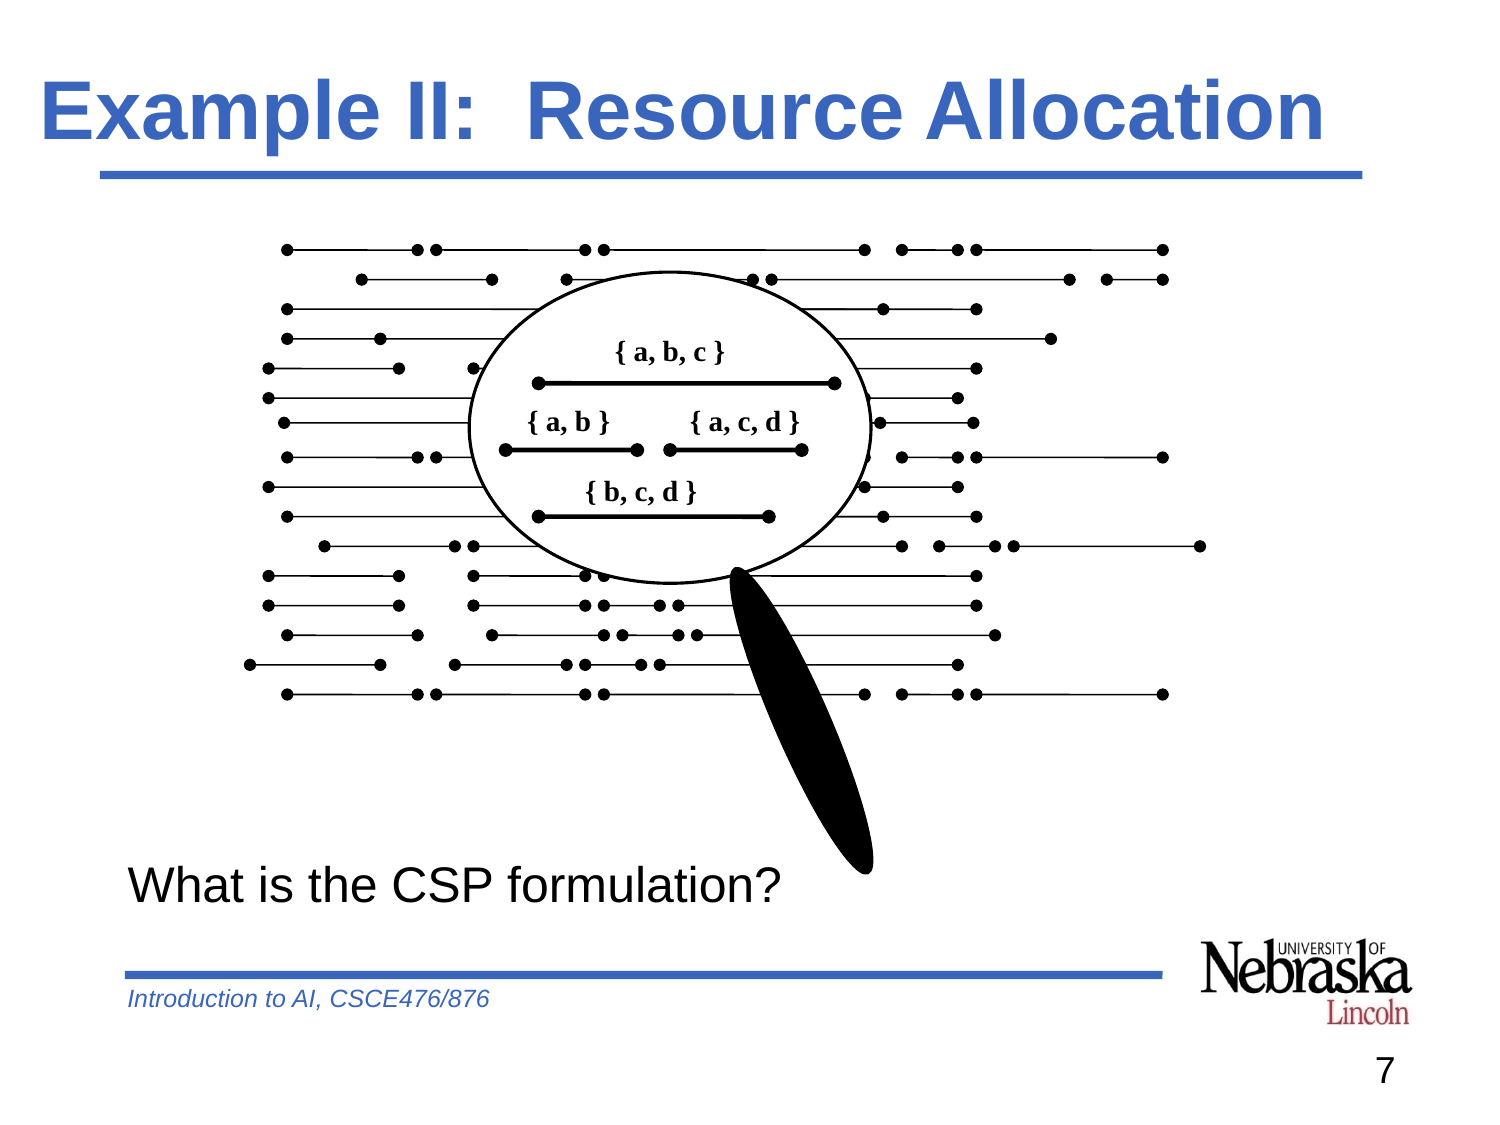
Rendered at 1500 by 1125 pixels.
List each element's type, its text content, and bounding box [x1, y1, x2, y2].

title Example II: Resource Allocation [24, 37, 1500, 175]
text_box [249, 249, 1201, 888]
text_box 7 [1360, 1039, 1486, 1099]
list What is the CSP formulation? [112, 212, 1388, 1000]
picture [1200, 937, 1413, 1025]
